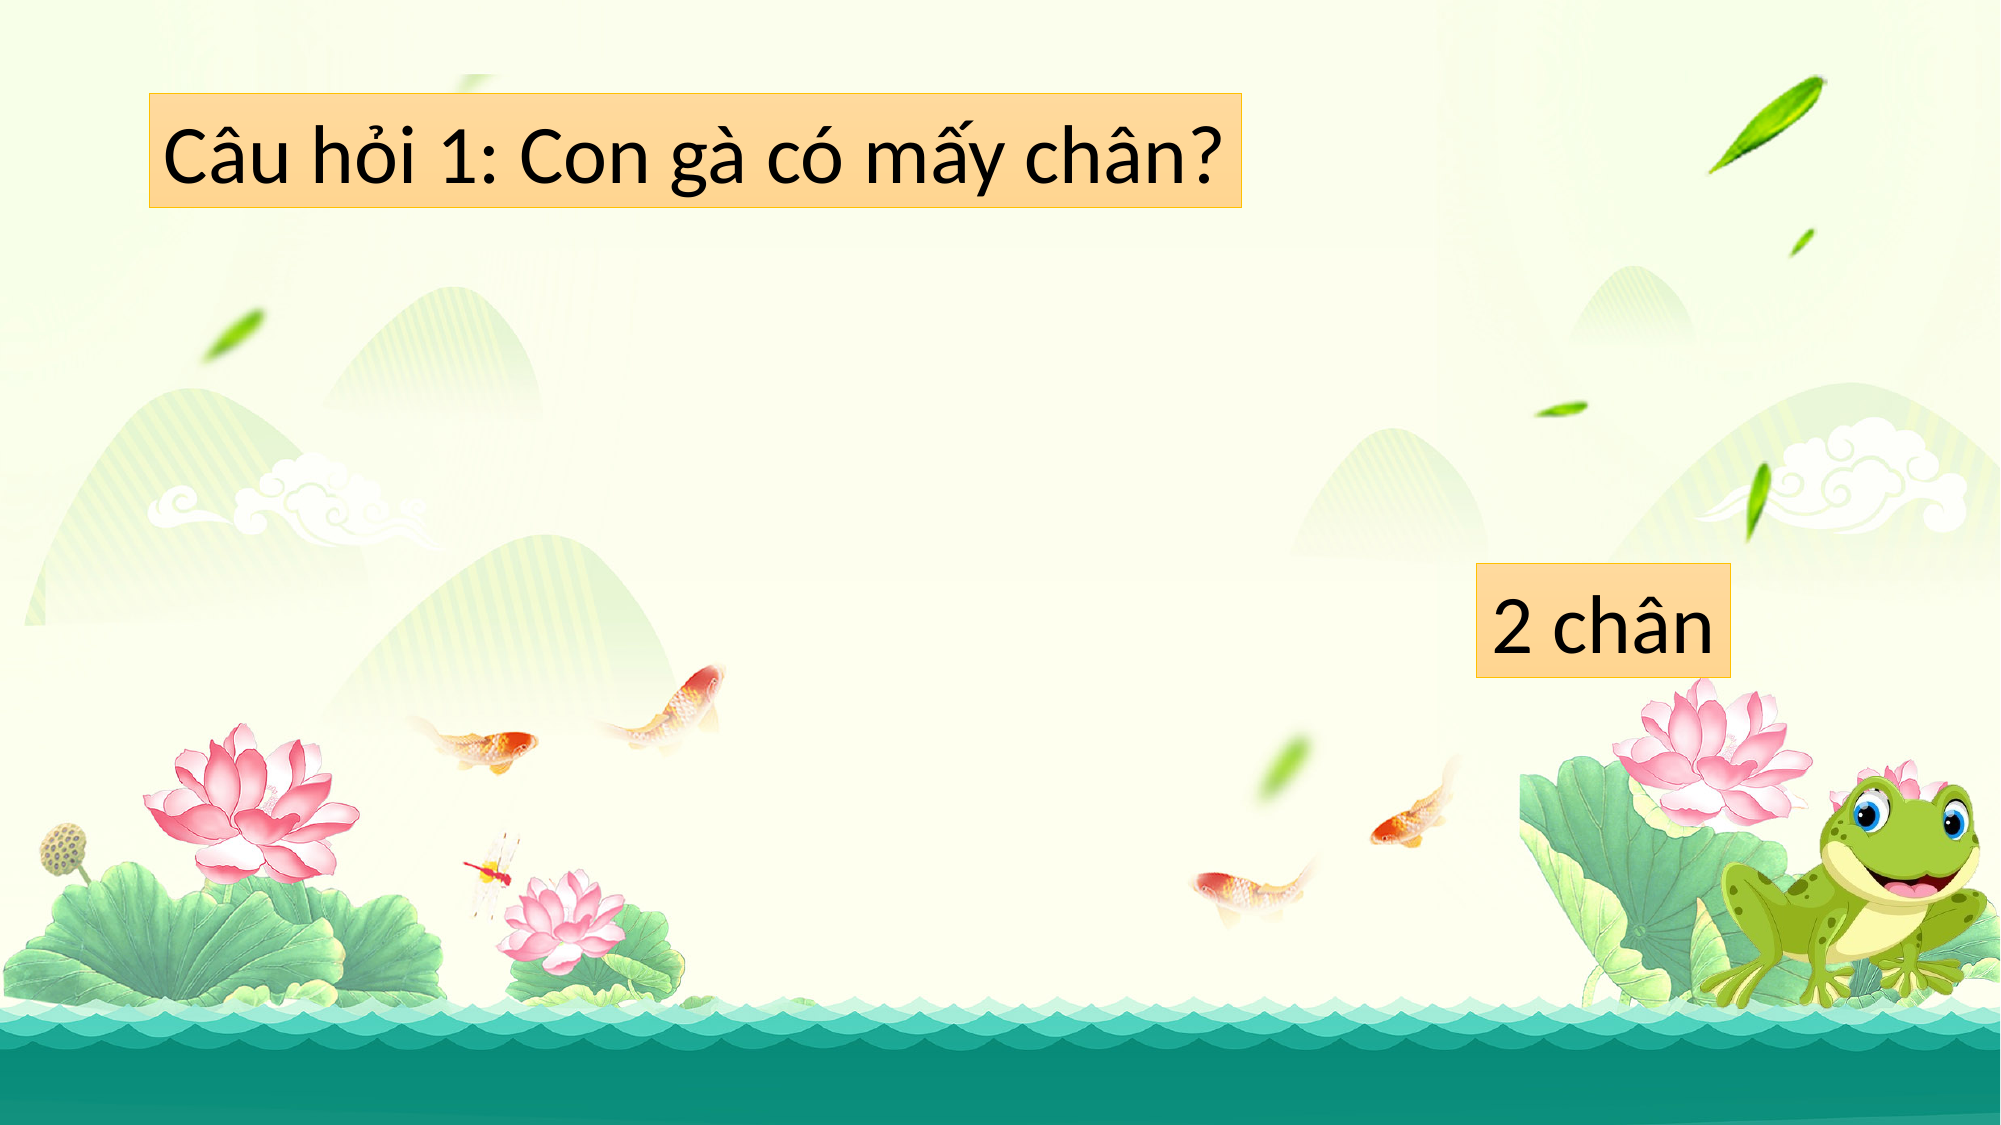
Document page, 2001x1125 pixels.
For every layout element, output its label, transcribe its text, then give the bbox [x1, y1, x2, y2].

text_box 2 chân [1476, 563, 1731, 678]
picture [0, 0, 2001, 1125]
text_box Câu hỏi 1: Con gà có mấy chân? [149, 93, 1242, 208]
